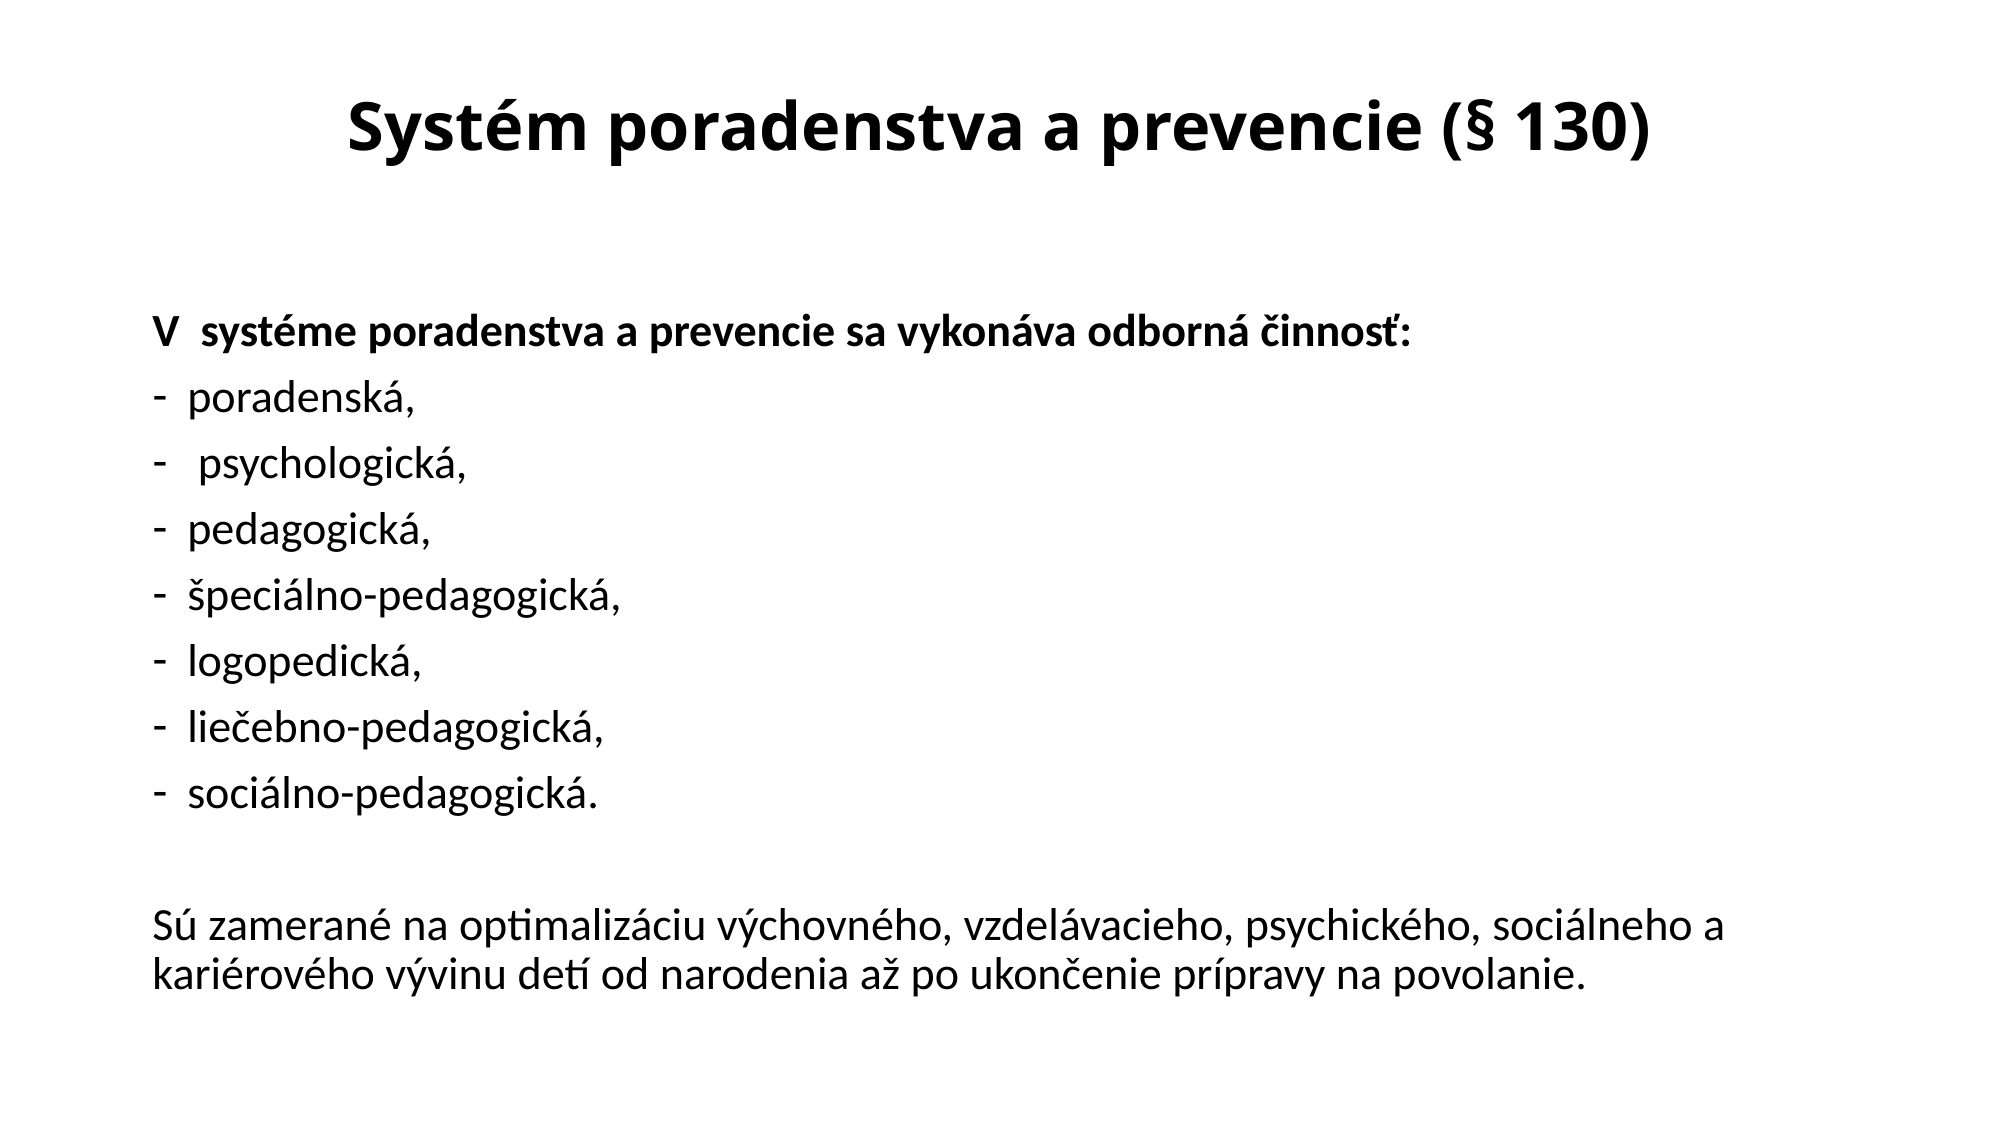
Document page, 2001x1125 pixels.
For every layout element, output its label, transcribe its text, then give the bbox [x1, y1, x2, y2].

list V systéme poradenstva a prevencie sa vykonáva odborná činnosť: poradenská, psychologická, pedagogická, špeciálno-pedagogická, logopedická, liečebno-pedagogická, sociálno-pedagogická. Sú zamerané na optimalizáciu výchovného, vzdelávacieho, psychického, sociálneho a kariérového vývinu detí od narodenia až po ukončenie prípravy na povolanie. [137, 299, 1863, 1014]
title Systém poradenstva a prevencie (§ 130) [137, 59, 1863, 278]
